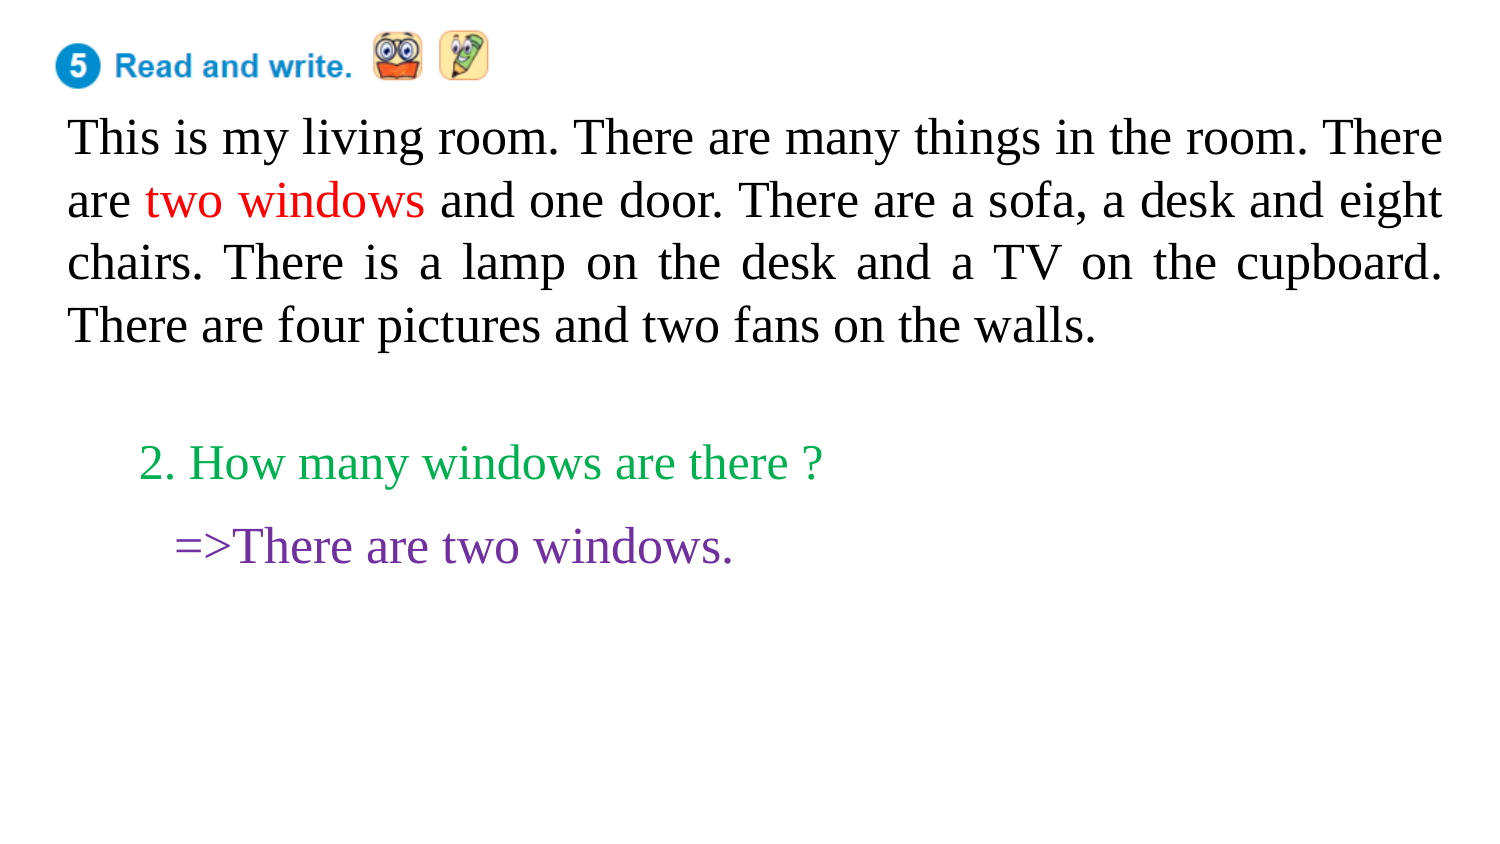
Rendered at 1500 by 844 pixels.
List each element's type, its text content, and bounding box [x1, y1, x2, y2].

picture [52, 24, 497, 96]
text_box 2. How many windows are there ? [123, 421, 857, 497]
text_box This is my living room. There are many things in the room. There are two windows and one door. There are a sofa, a desk and eight chairs. There is a lamp on the desk and a TV on the cupboard. There are four pictures and two fans on the walls. [53, 95, 1459, 360]
text_box =>There are two windows. [159, 504, 798, 582]
